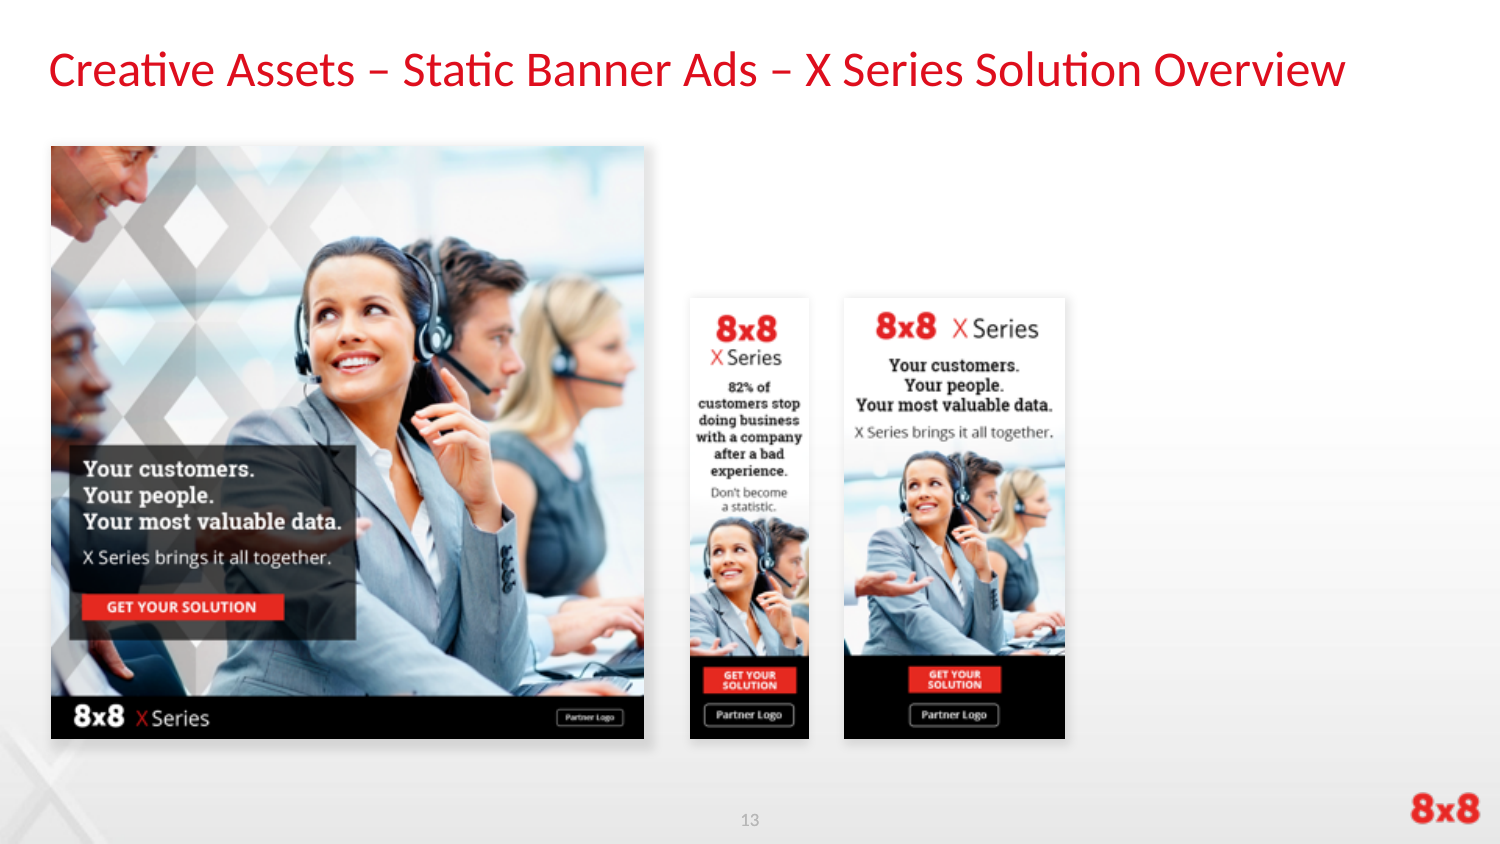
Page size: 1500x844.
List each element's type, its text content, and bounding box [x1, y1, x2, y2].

slide_number 13 [705, 795, 795, 844]
title Creative Assets – Static Banner Ads – X Series Solution Overview [37, 31, 1390, 126]
picture [0, 0, 1500, 844]
